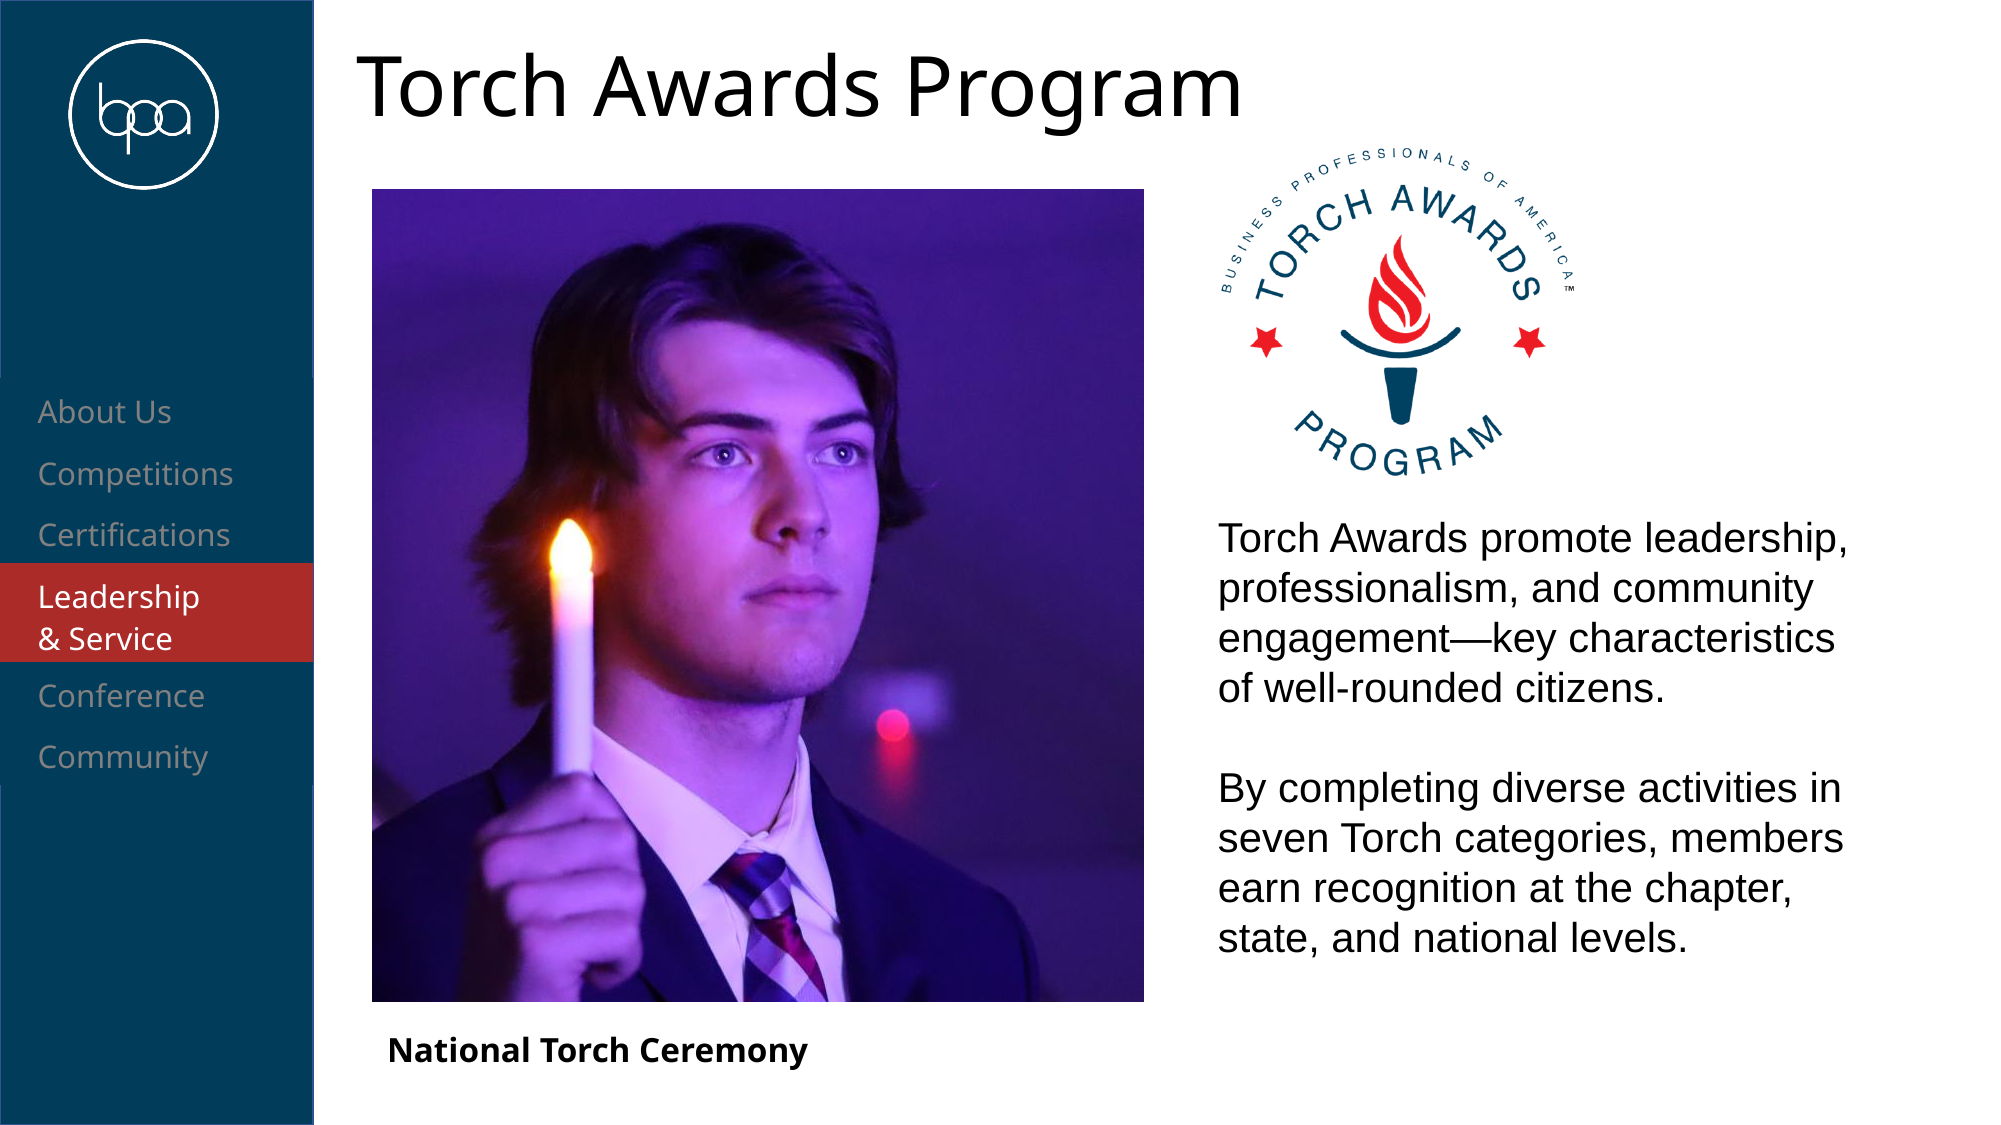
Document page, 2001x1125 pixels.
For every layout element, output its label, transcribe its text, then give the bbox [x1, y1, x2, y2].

table_cell Certifications [0, 501, 313, 563]
table_cell Community [0, 723, 313, 785]
text_box [0, 0, 314, 1125]
table_header About Us [0, 378, 313, 440]
table_cell Leadership & Service [0, 563, 313, 662]
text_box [341, 25, 1901, 1078]
picture [69, 40, 218, 189]
table_cell Conference [0, 662, 313, 723]
table_cell Competitions [0, 440, 313, 501]
